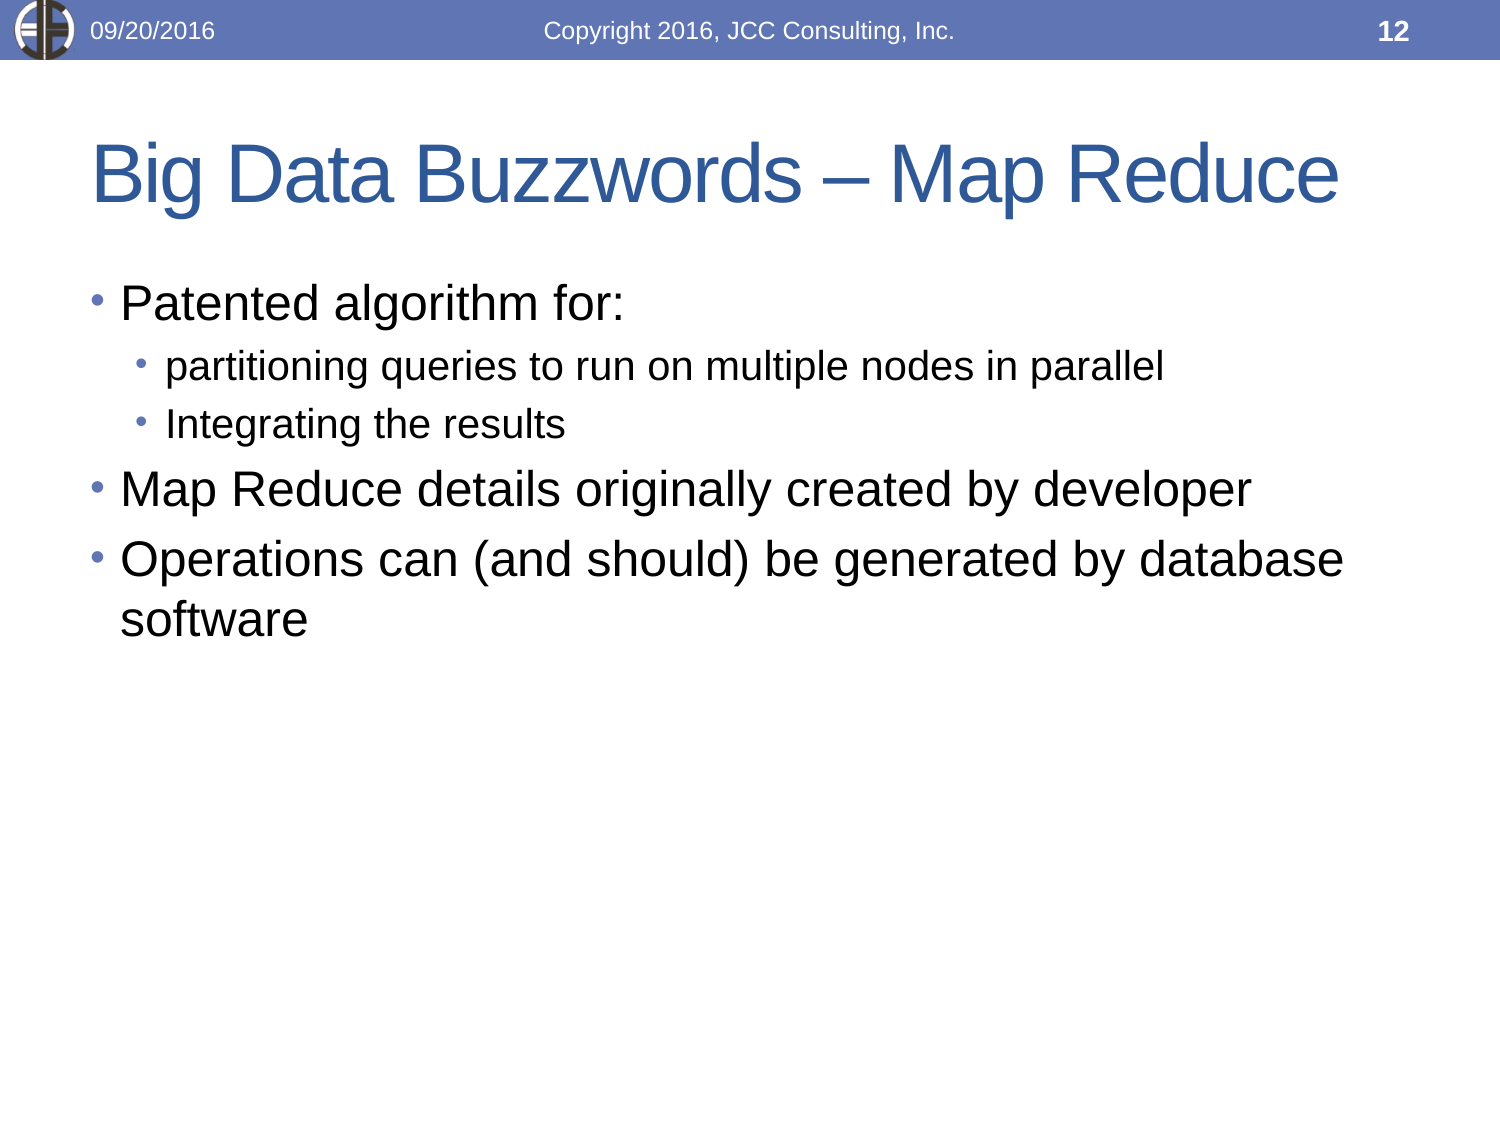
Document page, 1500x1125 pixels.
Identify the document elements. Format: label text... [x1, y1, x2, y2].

picture [14, 0, 75, 60]
footer Copyright 2016, JCC Consulting, Inc. [262, 3, 1238, 57]
title Big Data Buzzwords – Map Reduce [75, 87, 1425, 250]
list Patented algorithm for: partitioning queries to run on multiple nodes in parallel Integrating the results Map Reduce details originally created by developer Operations can (and should) be generated by database software [75, 262, 1425, 1063]
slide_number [75, 3, 250, 57]
slide_number 12 [1250, 3, 1425, 57]
